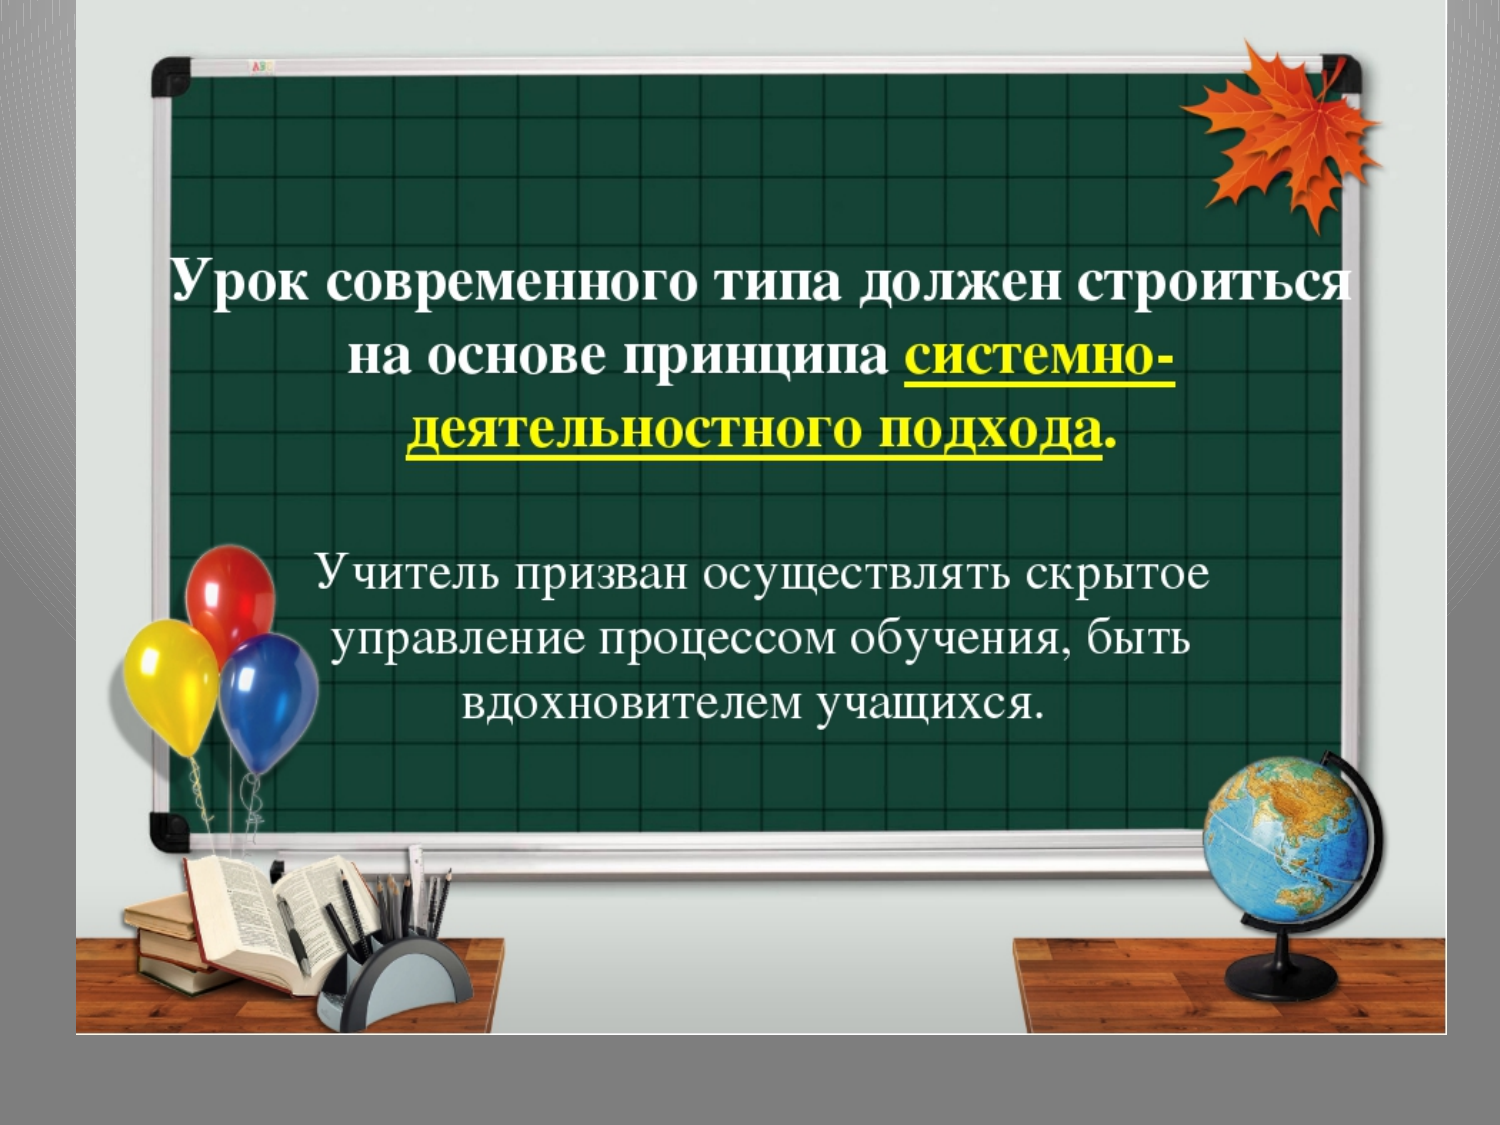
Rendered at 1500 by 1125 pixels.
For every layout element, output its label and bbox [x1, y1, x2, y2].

picture [76, 0, 1448, 1036]
